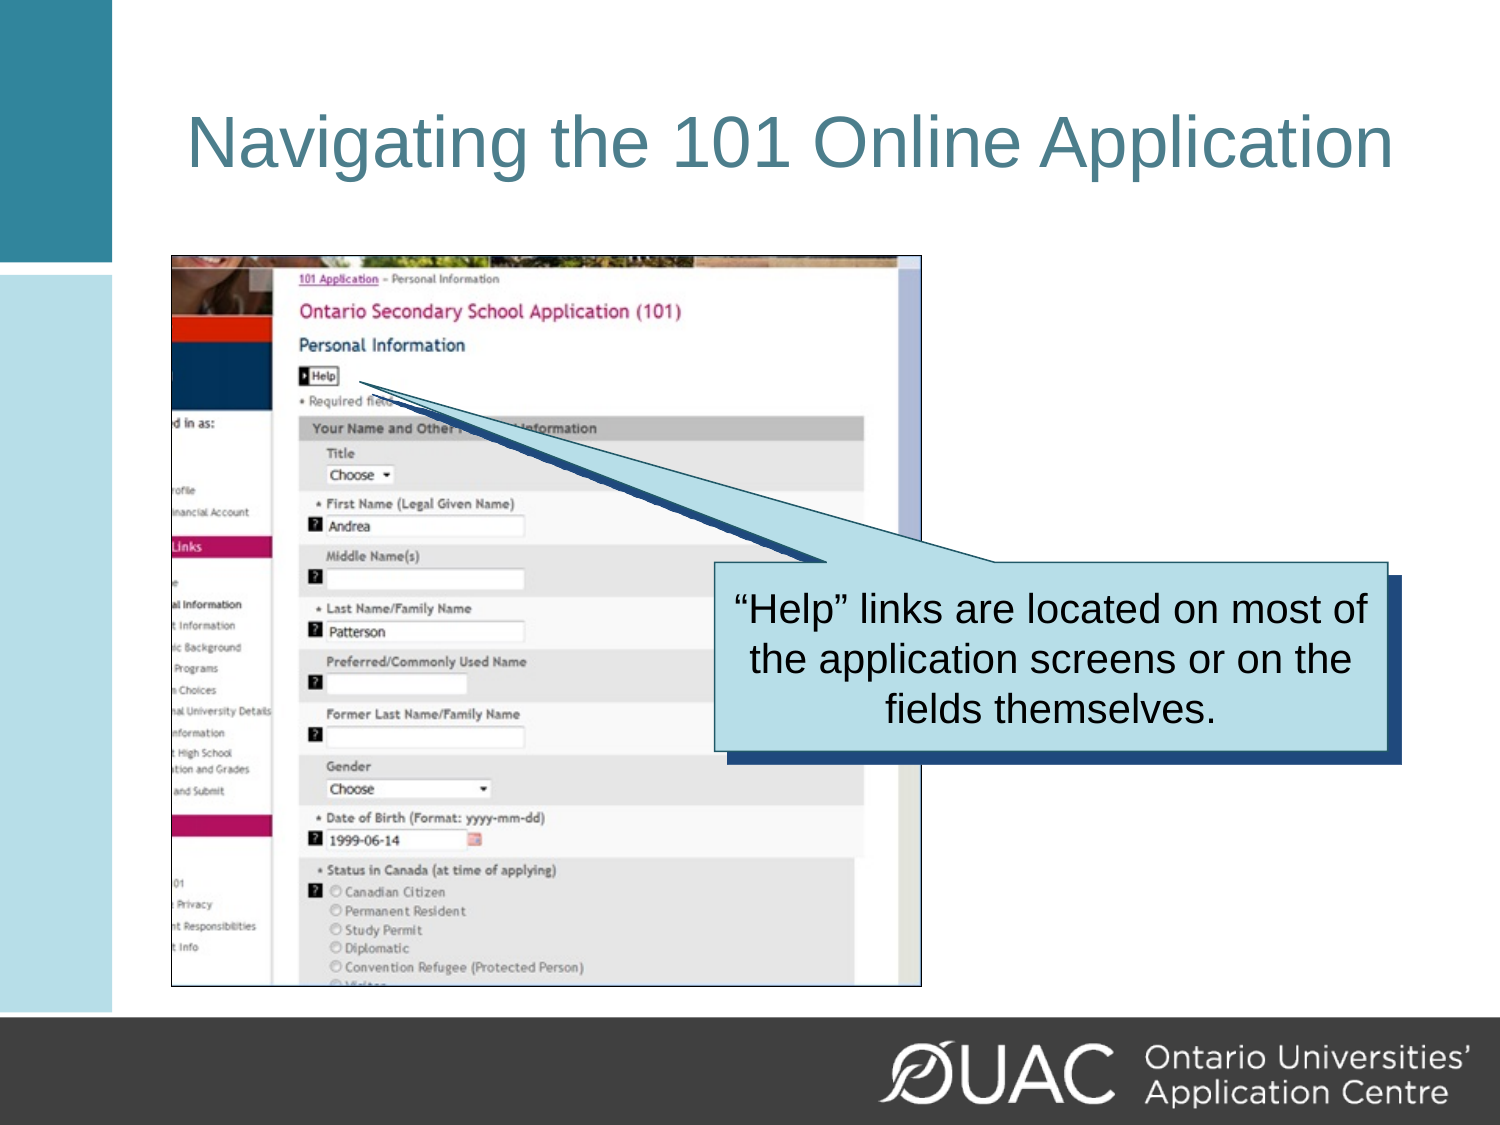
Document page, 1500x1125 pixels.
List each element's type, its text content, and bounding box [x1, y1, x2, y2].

text_box “Help” links are located on most of the application screens or on the fields themselves. [927, 543, 1388, 752]
picture [868, 1018, 1500, 1125]
title Navigating the 101 Online Application [171, 45, 1425, 233]
picture [170, 255, 922, 987]
